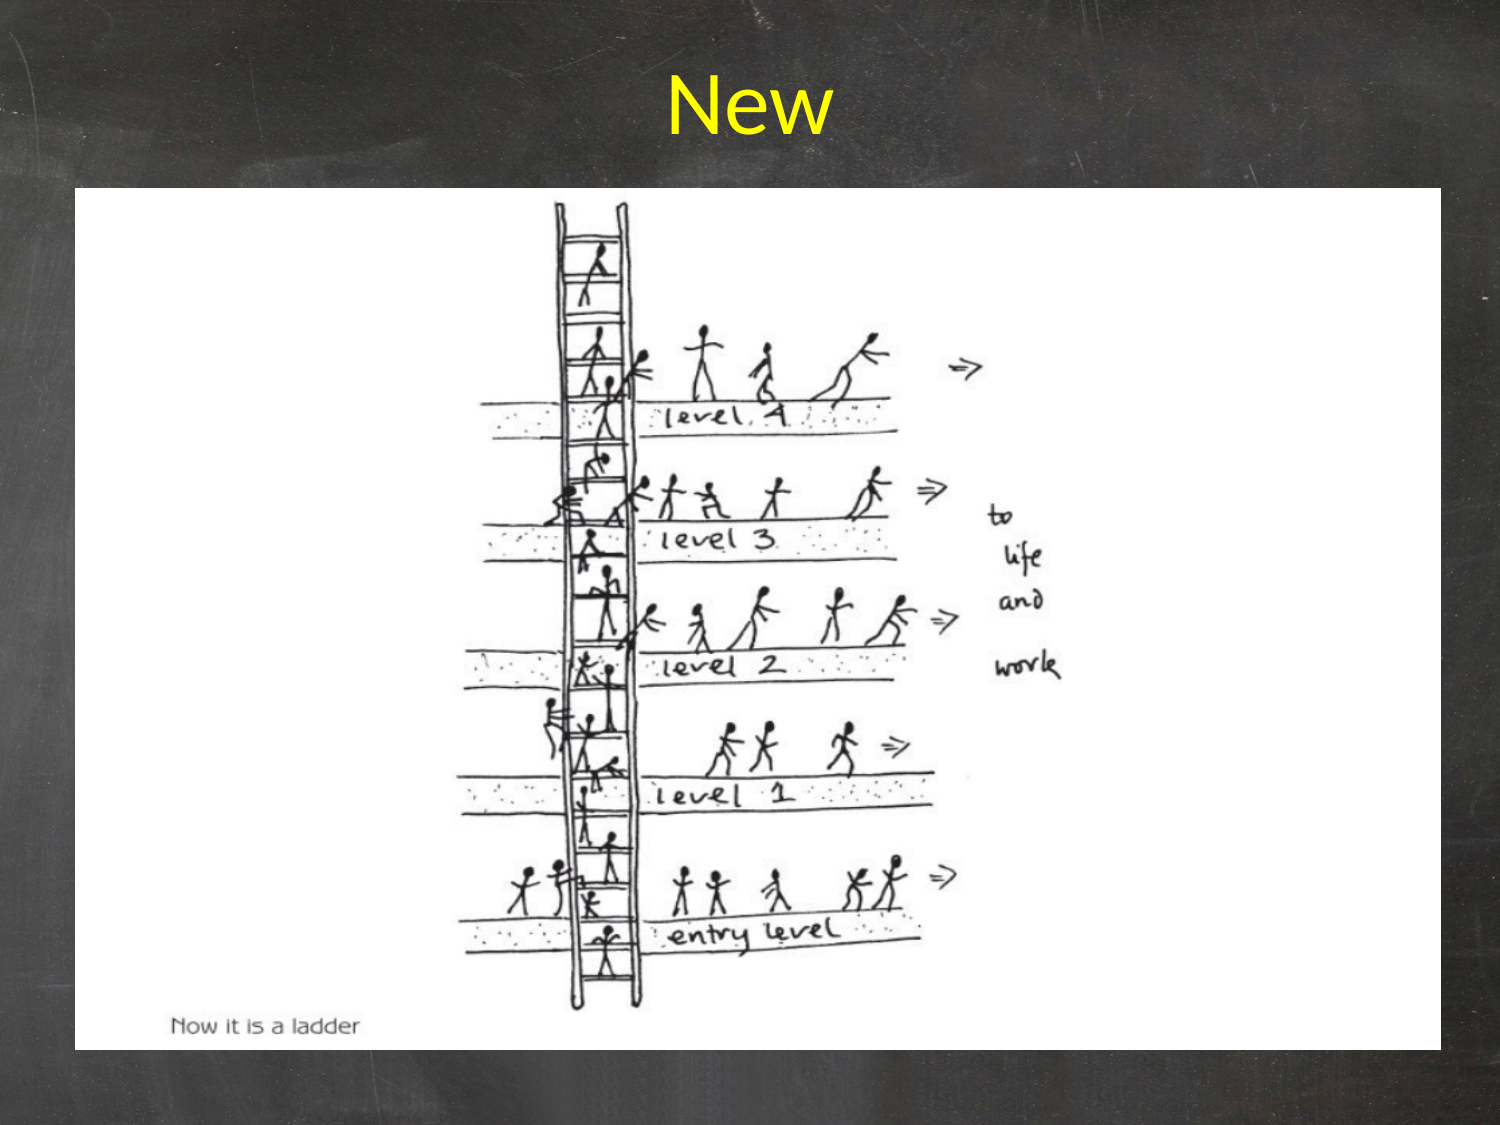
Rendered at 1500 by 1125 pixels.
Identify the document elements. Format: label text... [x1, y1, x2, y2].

title New [75, 45, 1425, 150]
picture [0, 0, 1500, 1125]
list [74, 188, 1444, 1051]
